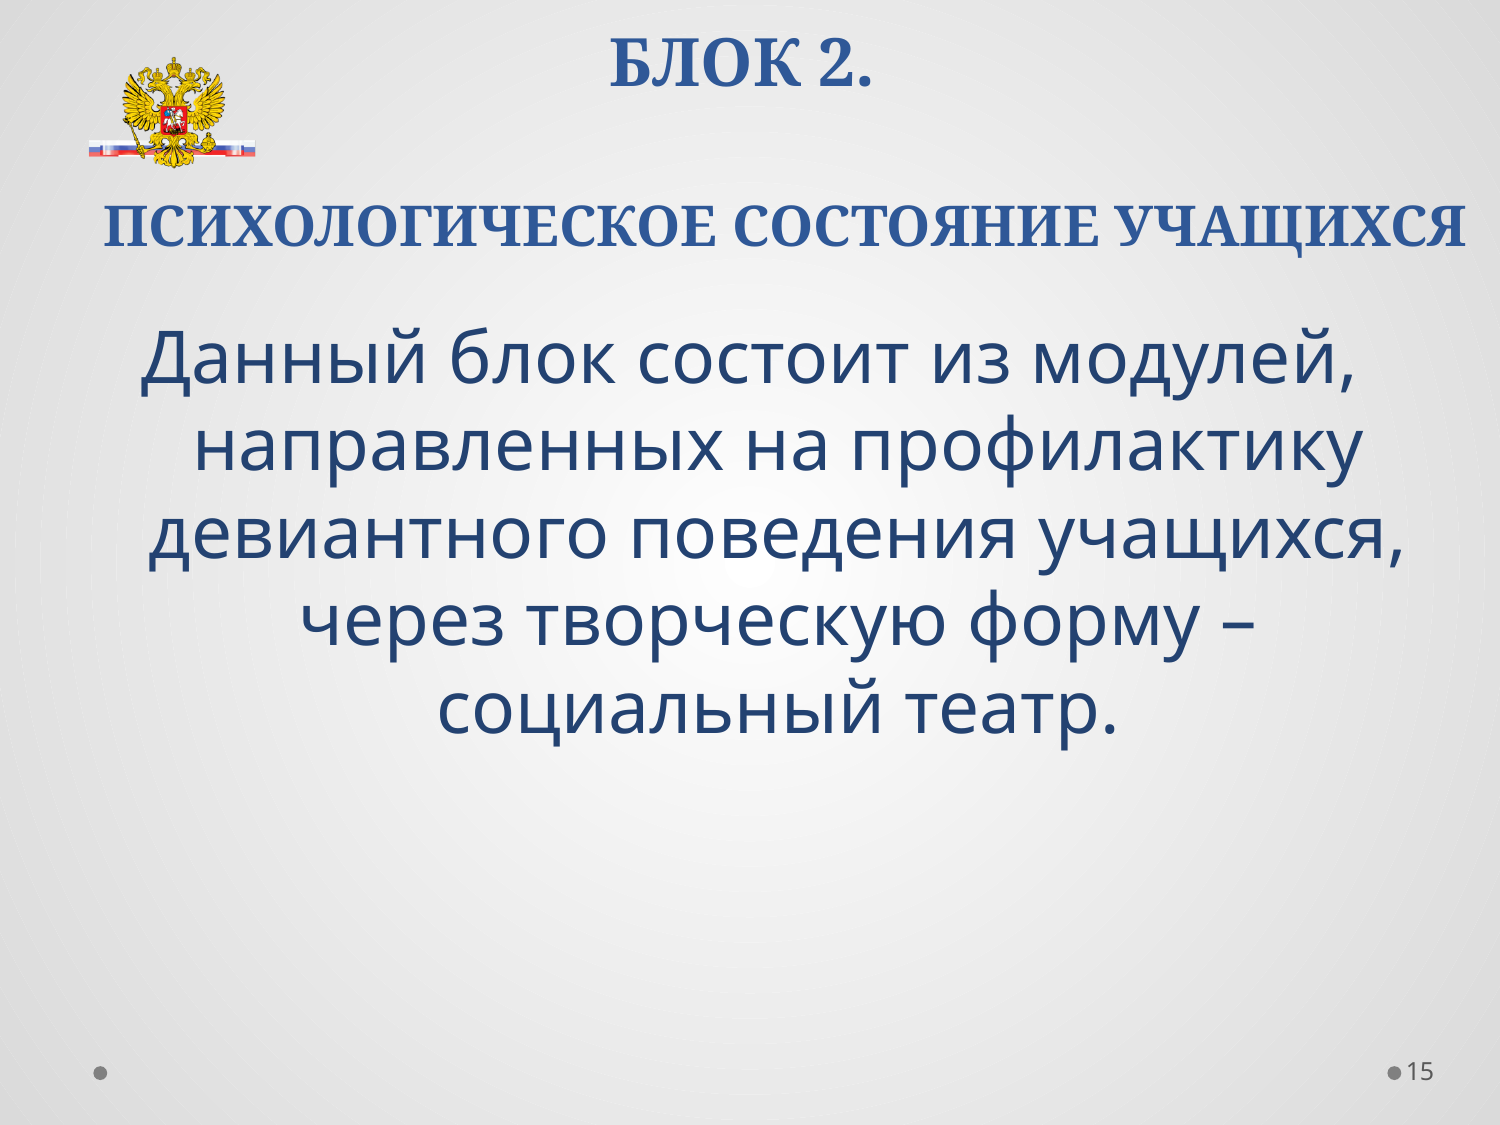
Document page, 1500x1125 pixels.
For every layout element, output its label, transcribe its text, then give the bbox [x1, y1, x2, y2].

list Данный блок состоит из модулей, направленных на профилактику девиантного поведения учащихся, через творческую форму – социальный театр. [0, 302, 1500, 769]
picture [85, 50, 258, 172]
slide_number 15 [1401, 1042, 1494, 1103]
title БЛОК 2. ПСИХОЛОГИЧЕСКОЕ СОСТОЯНИЕ УЧАЩИХСЯ [0, 20, 1500, 268]
